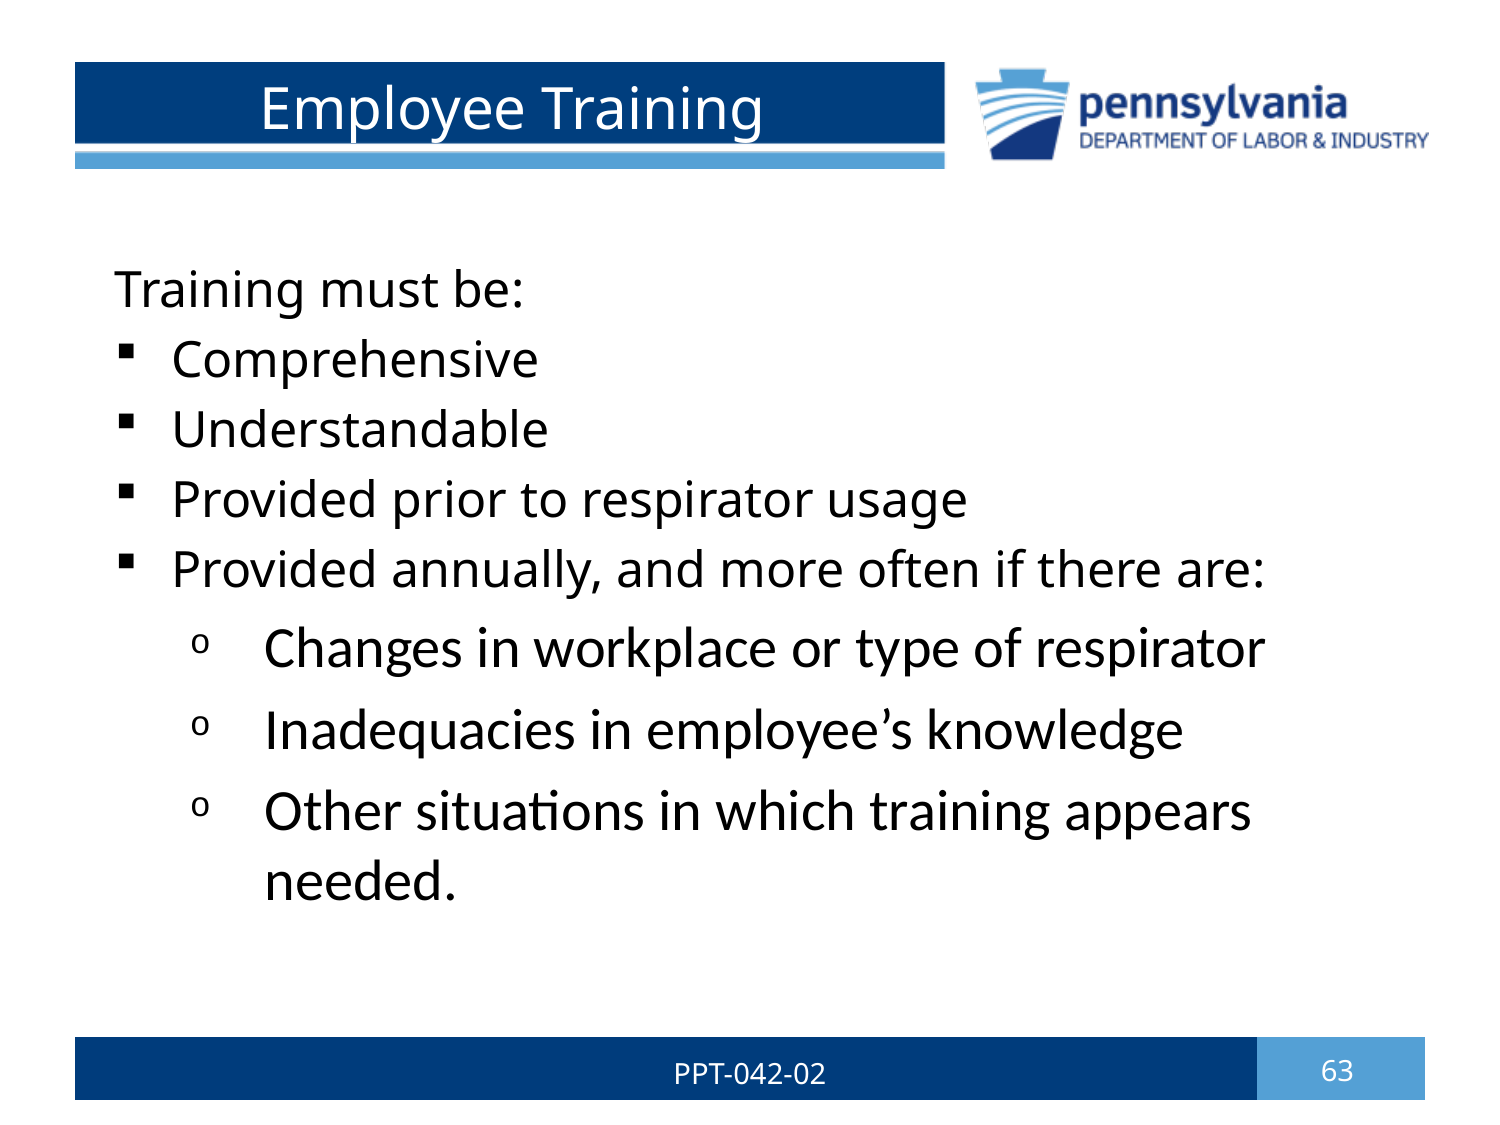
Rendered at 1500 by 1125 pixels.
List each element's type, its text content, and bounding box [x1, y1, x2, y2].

footer PPT-042-02 [512, 1042, 988, 1103]
picture [75, 1037, 1425, 1100]
title Employee Training [75, 62, 950, 150]
picture [75, 62, 1429, 169]
subtitle Training must be: Comprehensive Understandable Provided prior to respirator usage Provided annually, and more often if there are: Changes in workplace or type of respirator Inadequacies in employee’s knowledge Other situations in which training appears needed. [99, 249, 1400, 963]
slide_number 63 [1250, 1042, 1425, 1103]
